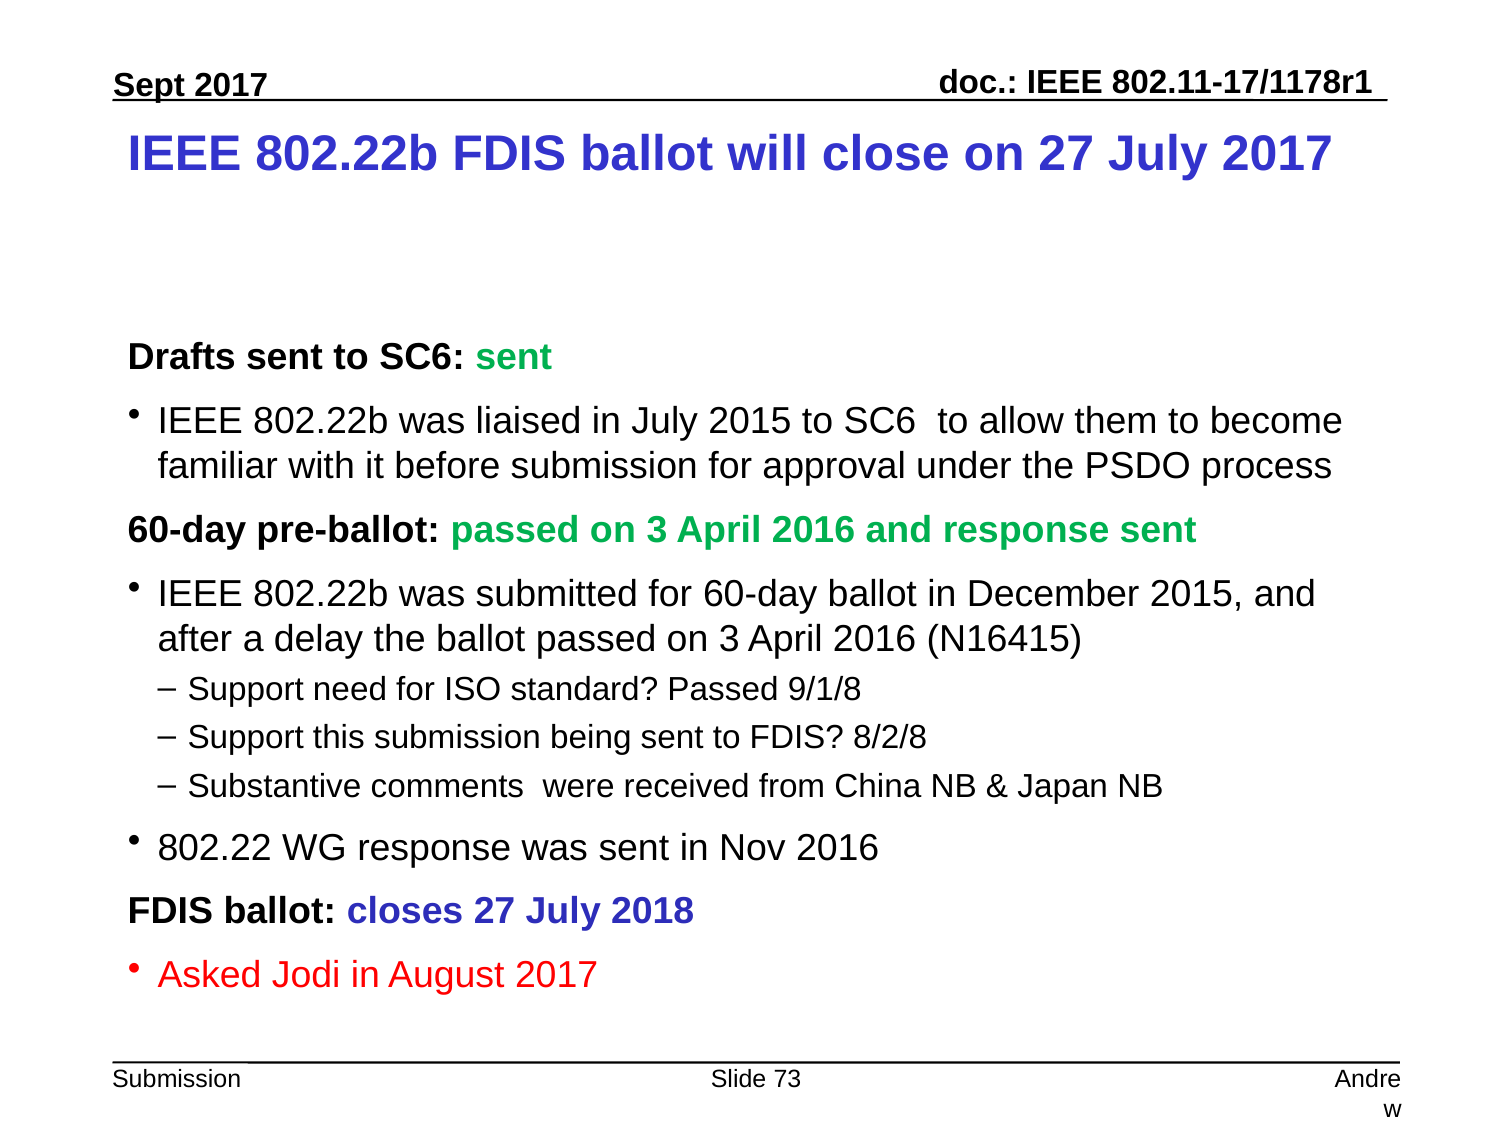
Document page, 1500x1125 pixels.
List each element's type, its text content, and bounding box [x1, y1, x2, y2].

title IEEE 802.22b FDIS ballot will close on 27 July 2017 [112, 112, 1388, 288]
slide_number Slide 73 [709, 1061, 803, 1093]
footer Andrew Myles, Cisco [1320, 1061, 1402, 1093]
list Drafts sent to SC6: sent IEEE 802.22b was liaised in July 2015 to SC6 to allow them to become familiar with it before submission for approval under the PSDO process 60-day pre-ballot: passed on 3 April 2016 and response sent IEEE 802.22b was submitted for 60-day ballot in December 2015, and after a delay the ballot passed on 3 April 2016 (N16415) Support need for ISO standard? Passed 9/1/8 Support this submission being sent to FDIS? 8/2/8 Substantive comments were received from China NB & Japan NB 802.22 WG response was sent in Nov 2016 FDIS ballot: closes 27 July 2018 Asked Jodi in August 2017 [112, 324, 1388, 1000]
